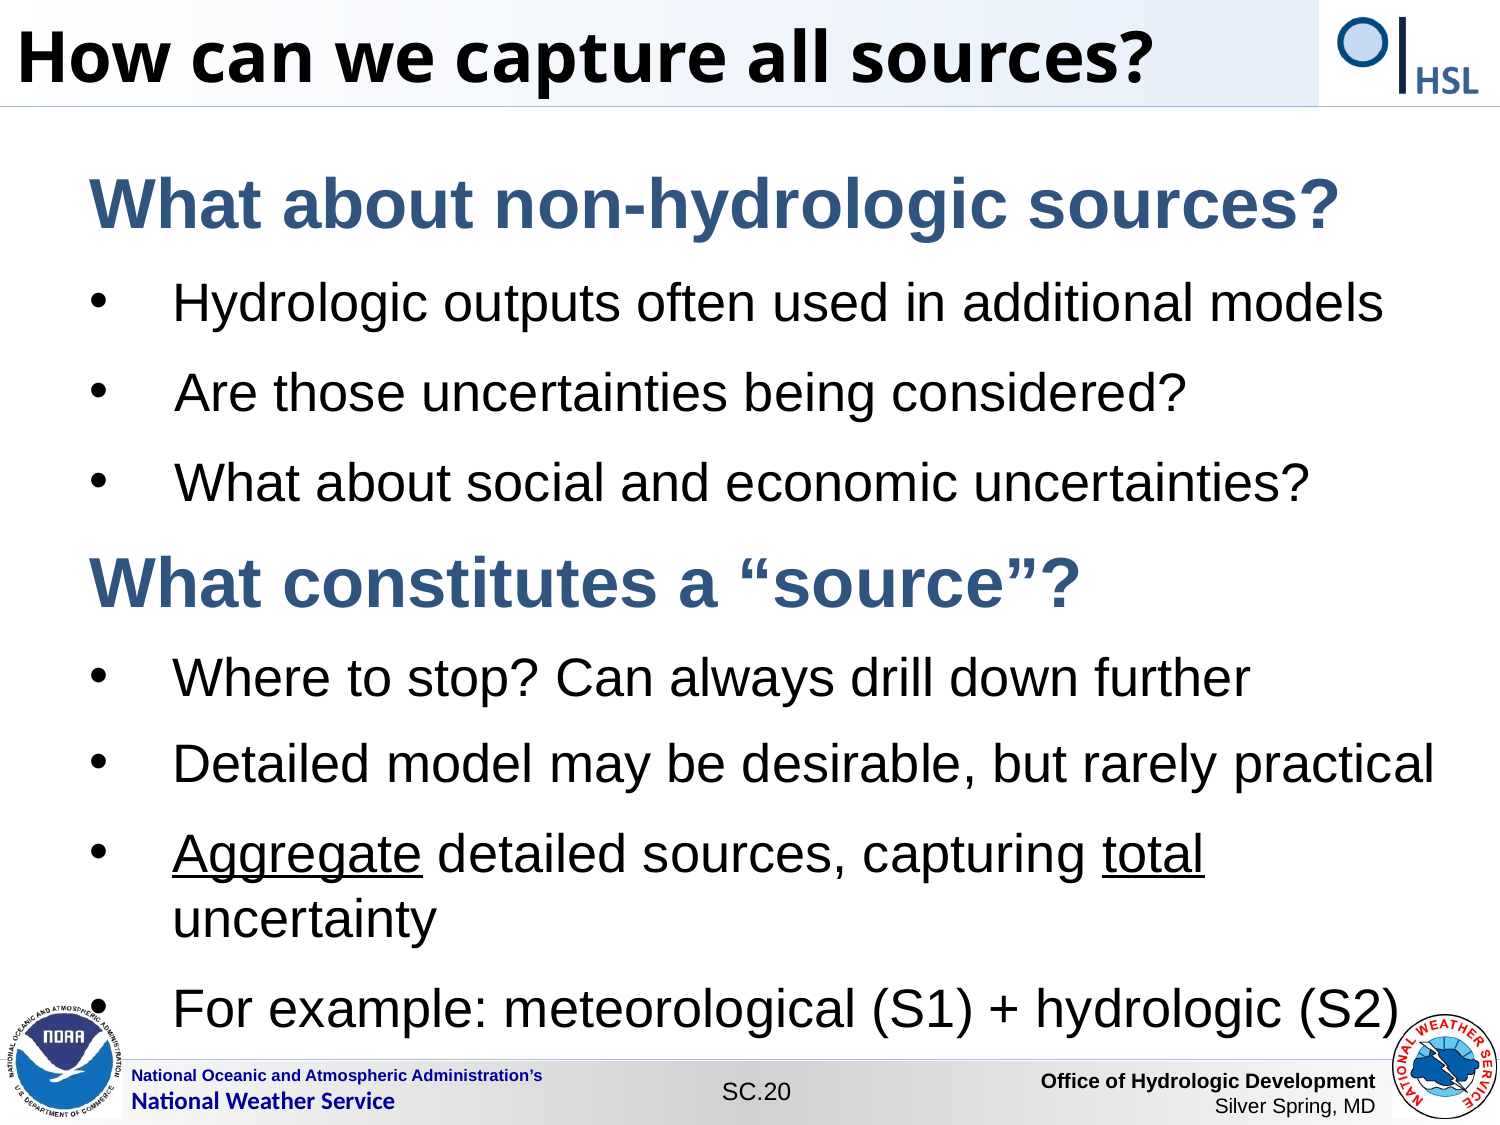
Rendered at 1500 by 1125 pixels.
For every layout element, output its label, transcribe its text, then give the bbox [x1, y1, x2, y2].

text_box How can we capture all sources? [0, 0, 1500, 108]
picture [1392, 1014, 1497, 1119]
picture [6, 1003, 122, 1118]
text_box What about non-hydrologic sources? Hydrologic outputs often used in additional models Are those uncertainties being considered? What about social and economic uncertainties? What constitutes a “source”? Where to stop? Can always drill down further Detailed model may be desirable, but rarely practical Aggregate detailed sources, capturing total uncertainty For example: meteorological (S1) + hydrologic (S2) [74, 149, 1500, 1000]
